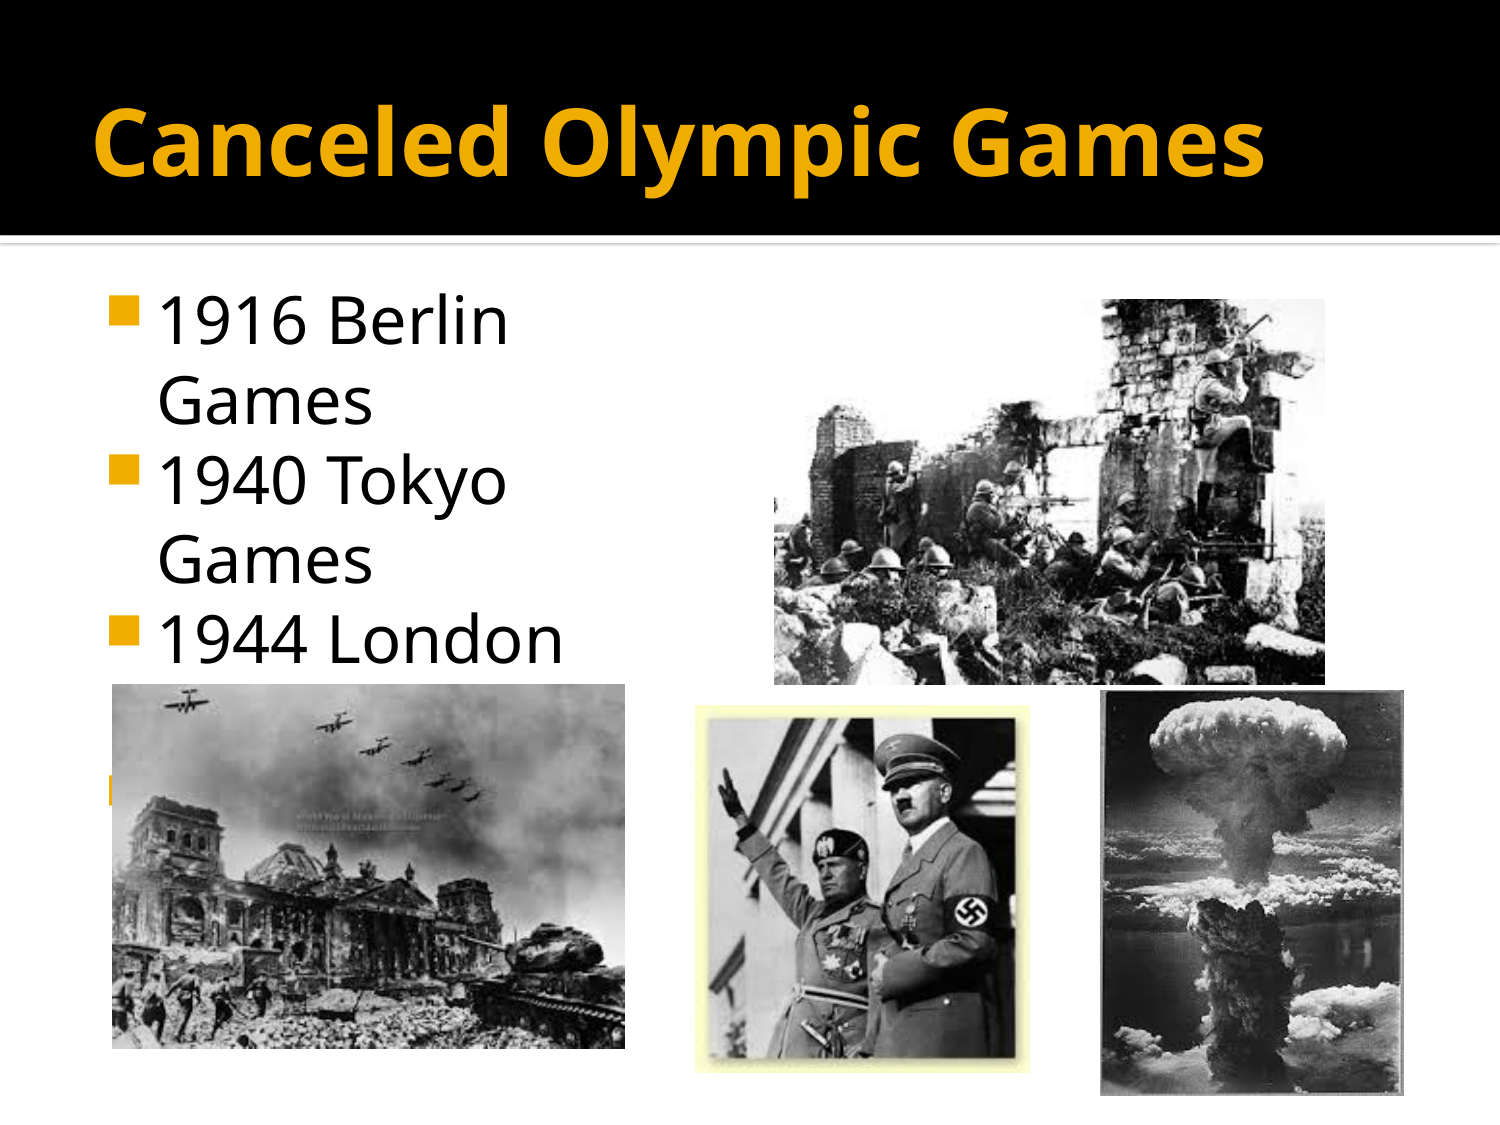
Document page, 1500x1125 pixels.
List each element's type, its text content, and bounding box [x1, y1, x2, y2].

picture [112, 684, 625, 1049]
list 1916 Berlin Games 1940 Tokyo Games 1944 London Games 1948 London Games* [75, 262, 738, 1005]
picture [695, 705, 1030, 1073]
picture [1099, 690, 1404, 1096]
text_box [774, 299, 1325, 685]
title Canceled Olympic Games [75, 45, 1425, 233]
